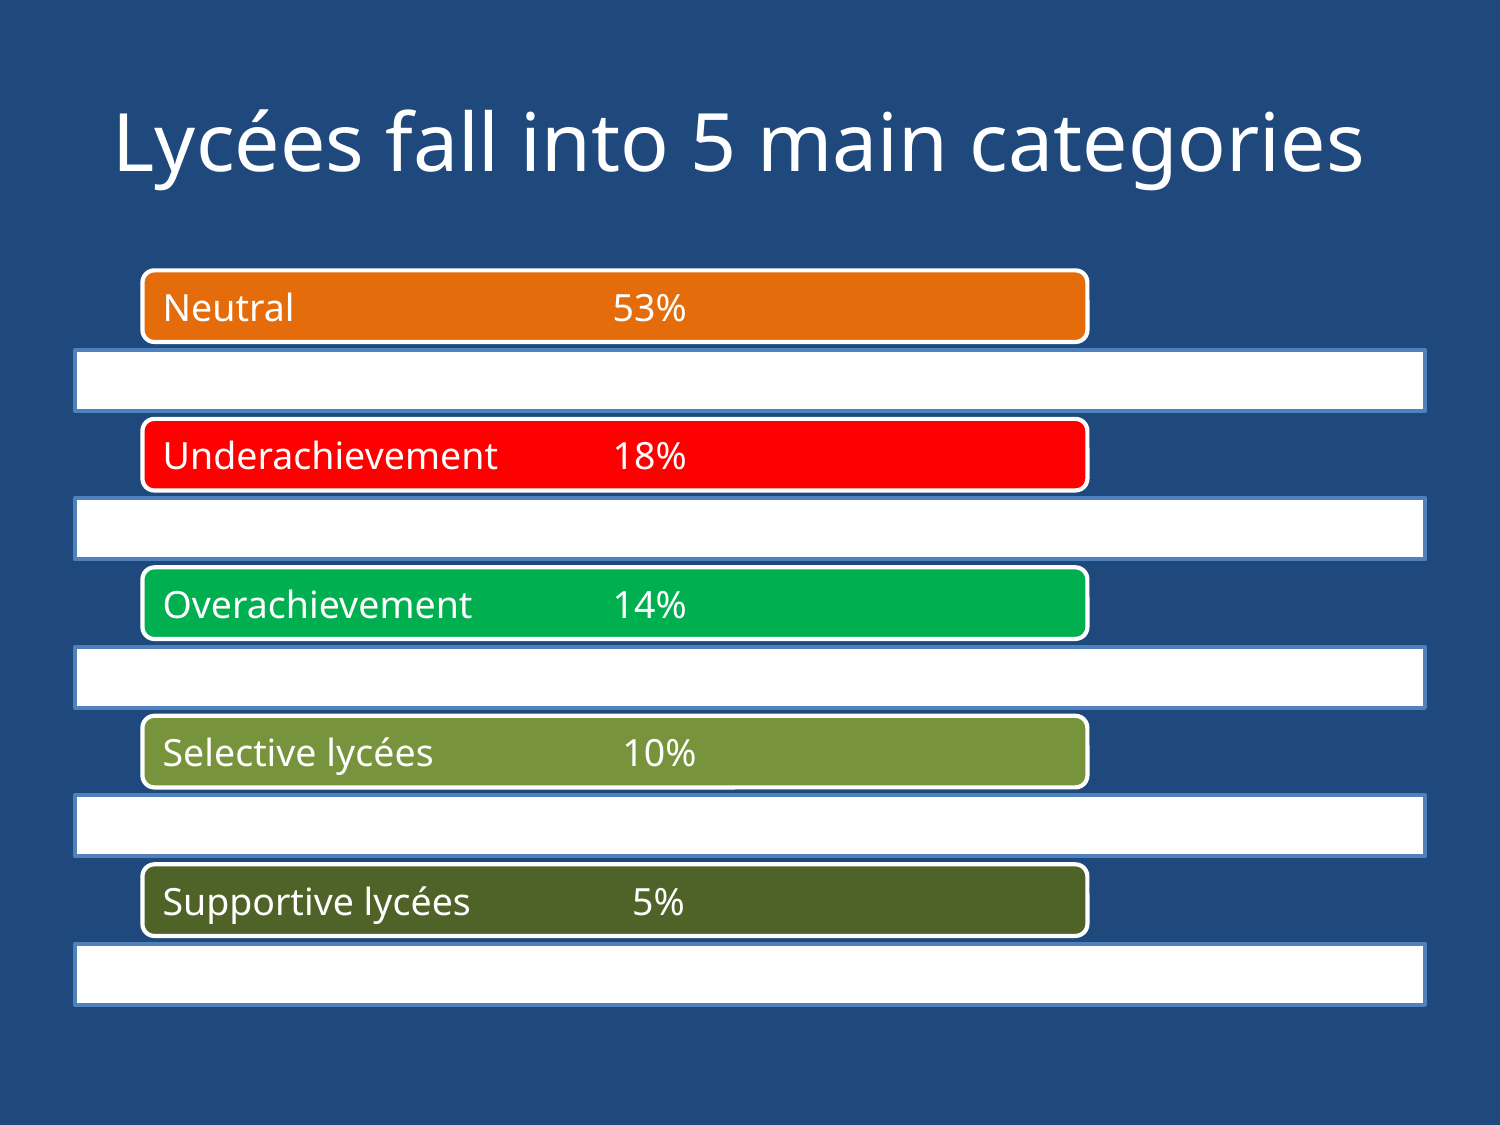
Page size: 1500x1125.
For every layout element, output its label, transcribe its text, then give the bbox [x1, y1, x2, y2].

title Lycées fall into 5 main categories [75, 45, 1425, 233]
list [74, 262, 1426, 1006]
